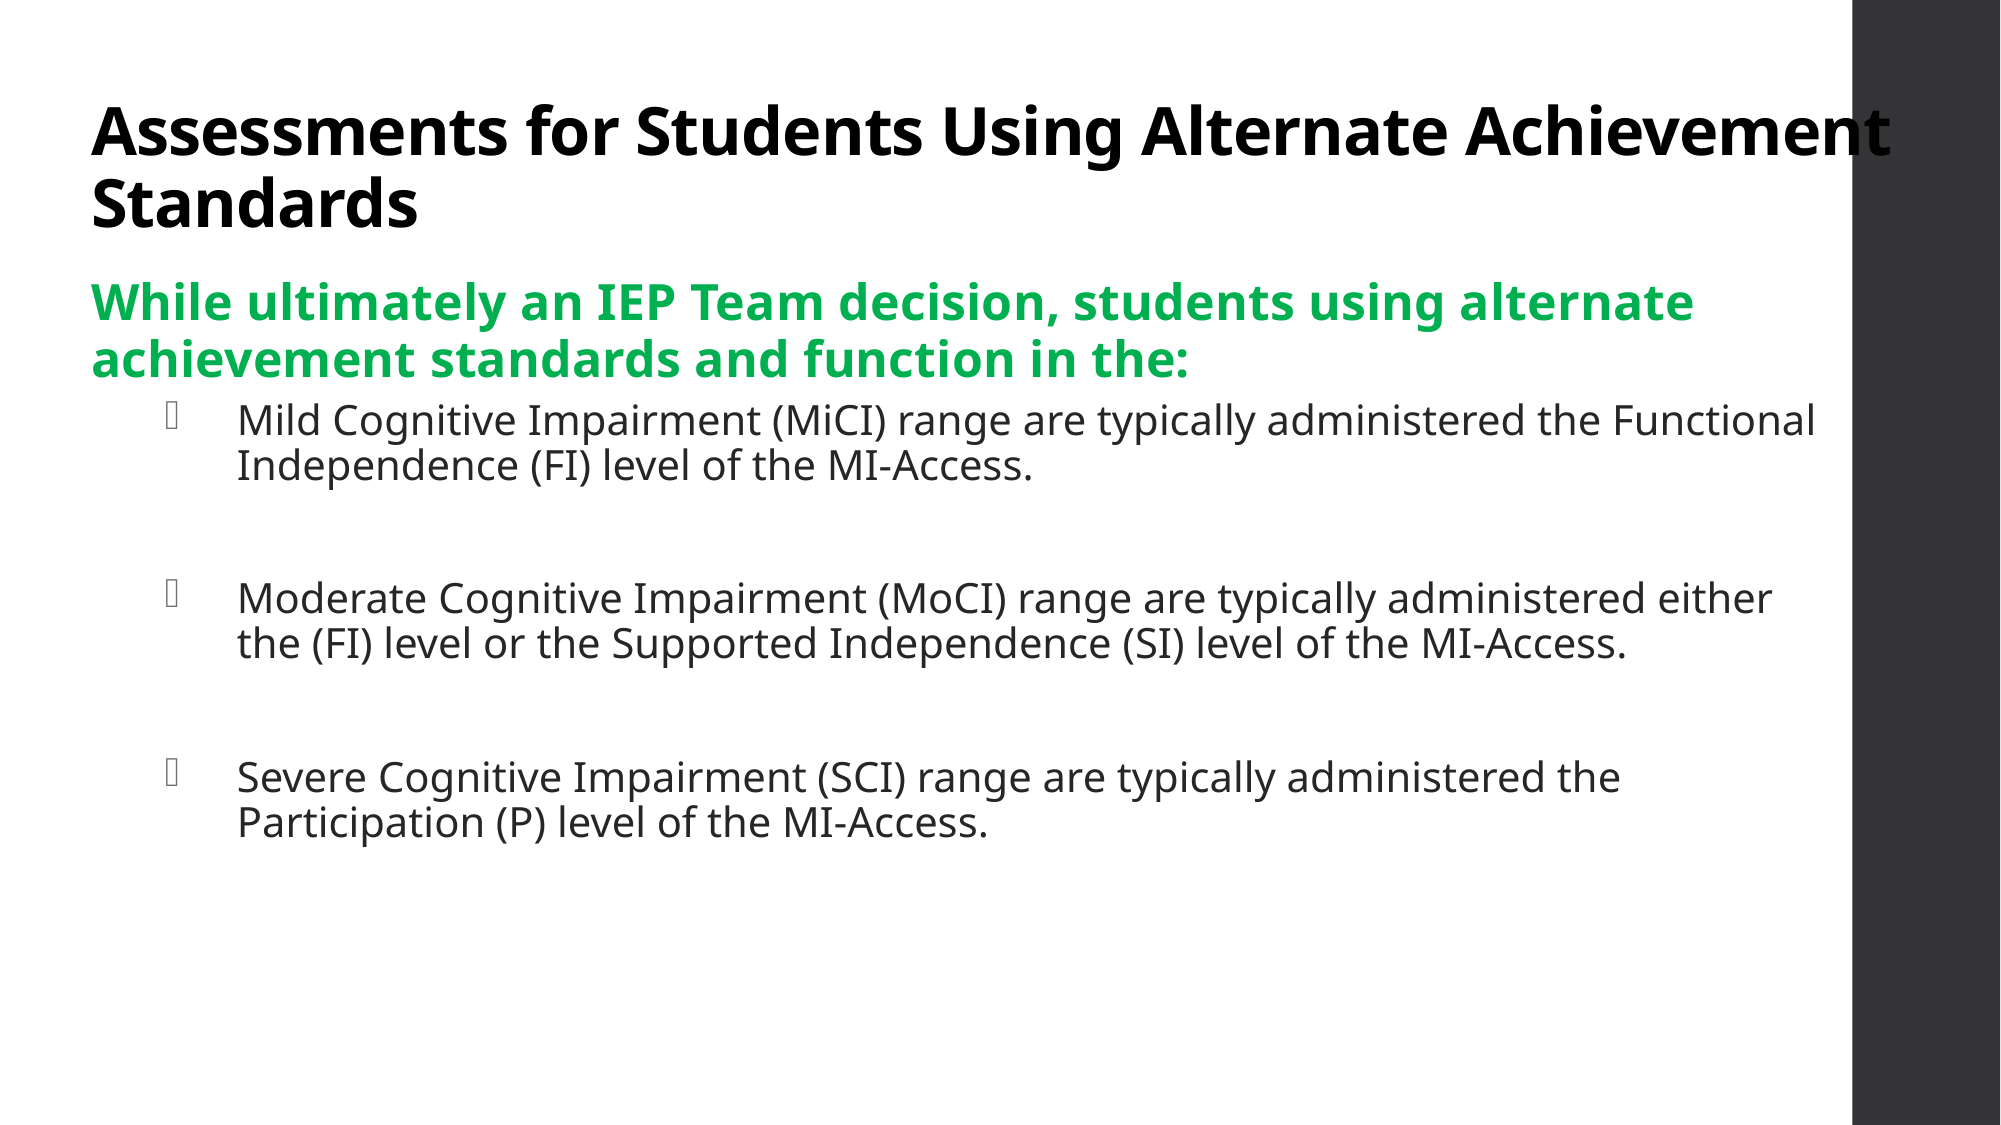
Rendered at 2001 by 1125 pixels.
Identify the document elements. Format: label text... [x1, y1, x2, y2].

title Assessments for Students Using Alternate Achievement Standards [76, 61, 1936, 250]
list While ultimately an IEP Team decision, students using alternate achievement standards and function in the: Mild Cognitive Impairment (MiCI) range are typically administered the Functional Independence (FI) level of the MI-Access. Moderate Cognitive Impairment (MoCI) range are typically administered either the (FI) level or the Supported Independence (SI) level of the MI-Access. Severe Cognitive Impairment (SCI) range are typically administered the Participation (P) level of the MI-Access. [76, 267, 1844, 1038]
